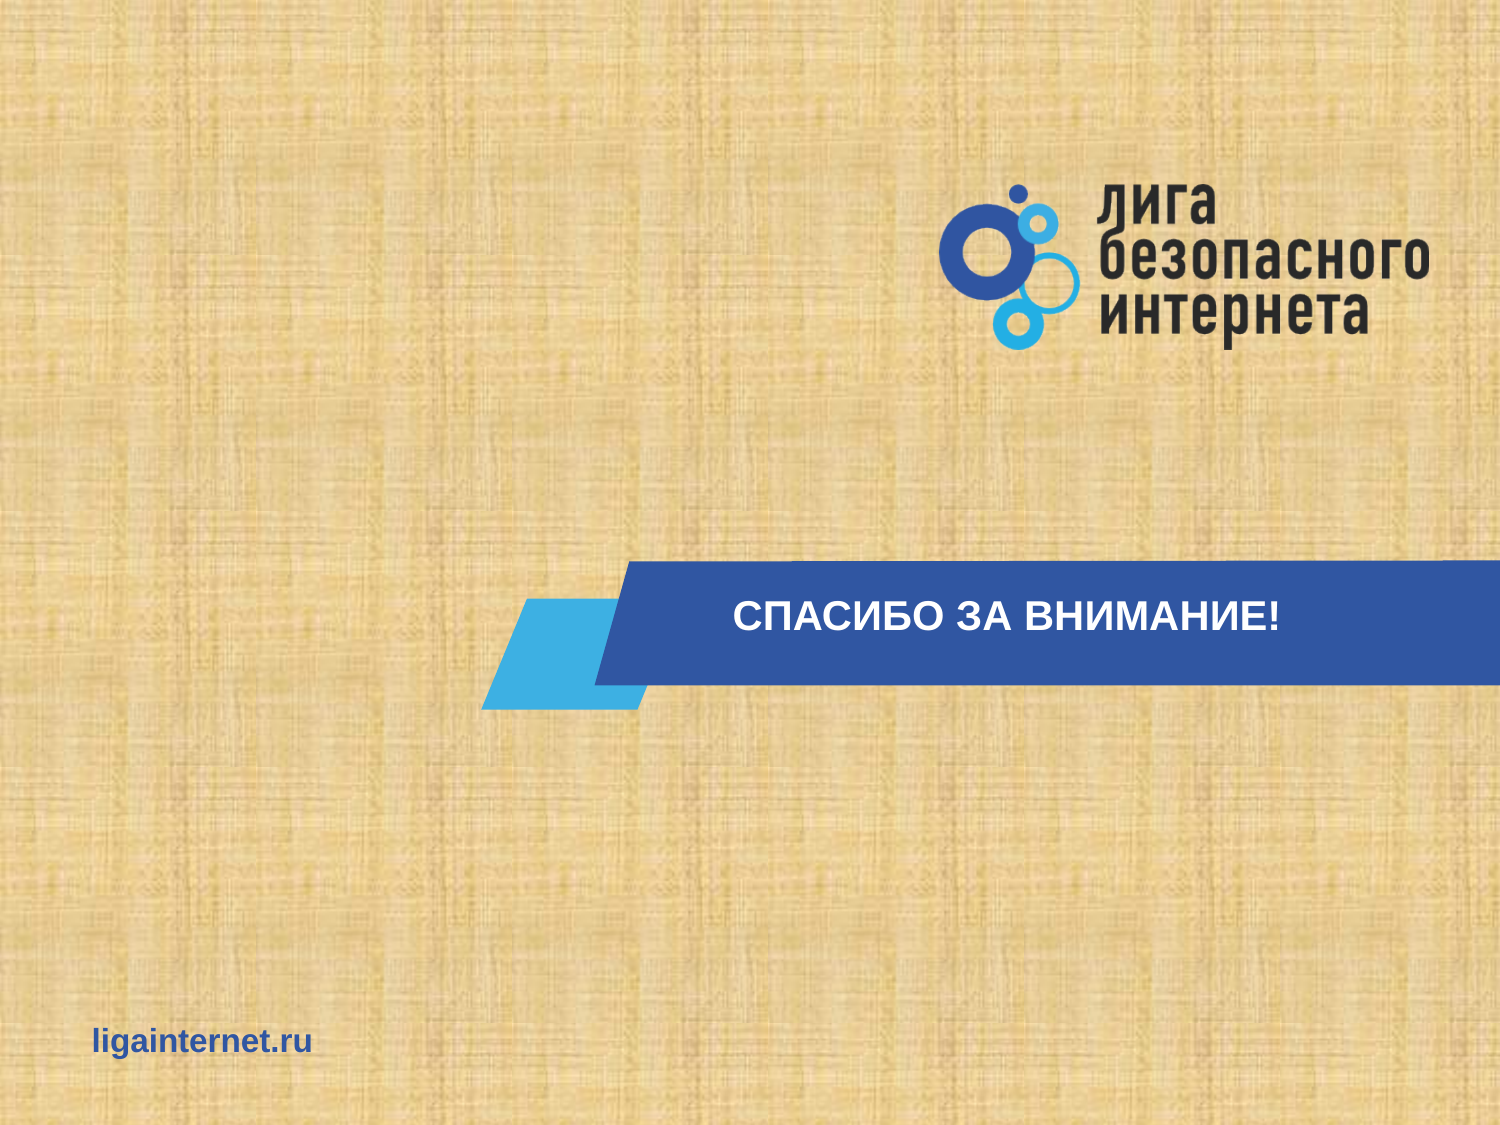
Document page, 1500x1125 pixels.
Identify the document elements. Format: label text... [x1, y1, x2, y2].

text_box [480, 560, 1500, 710]
picture [0, 0, 1500, 1125]
text_box ligainternet.ru [76, 1011, 750, 1067]
